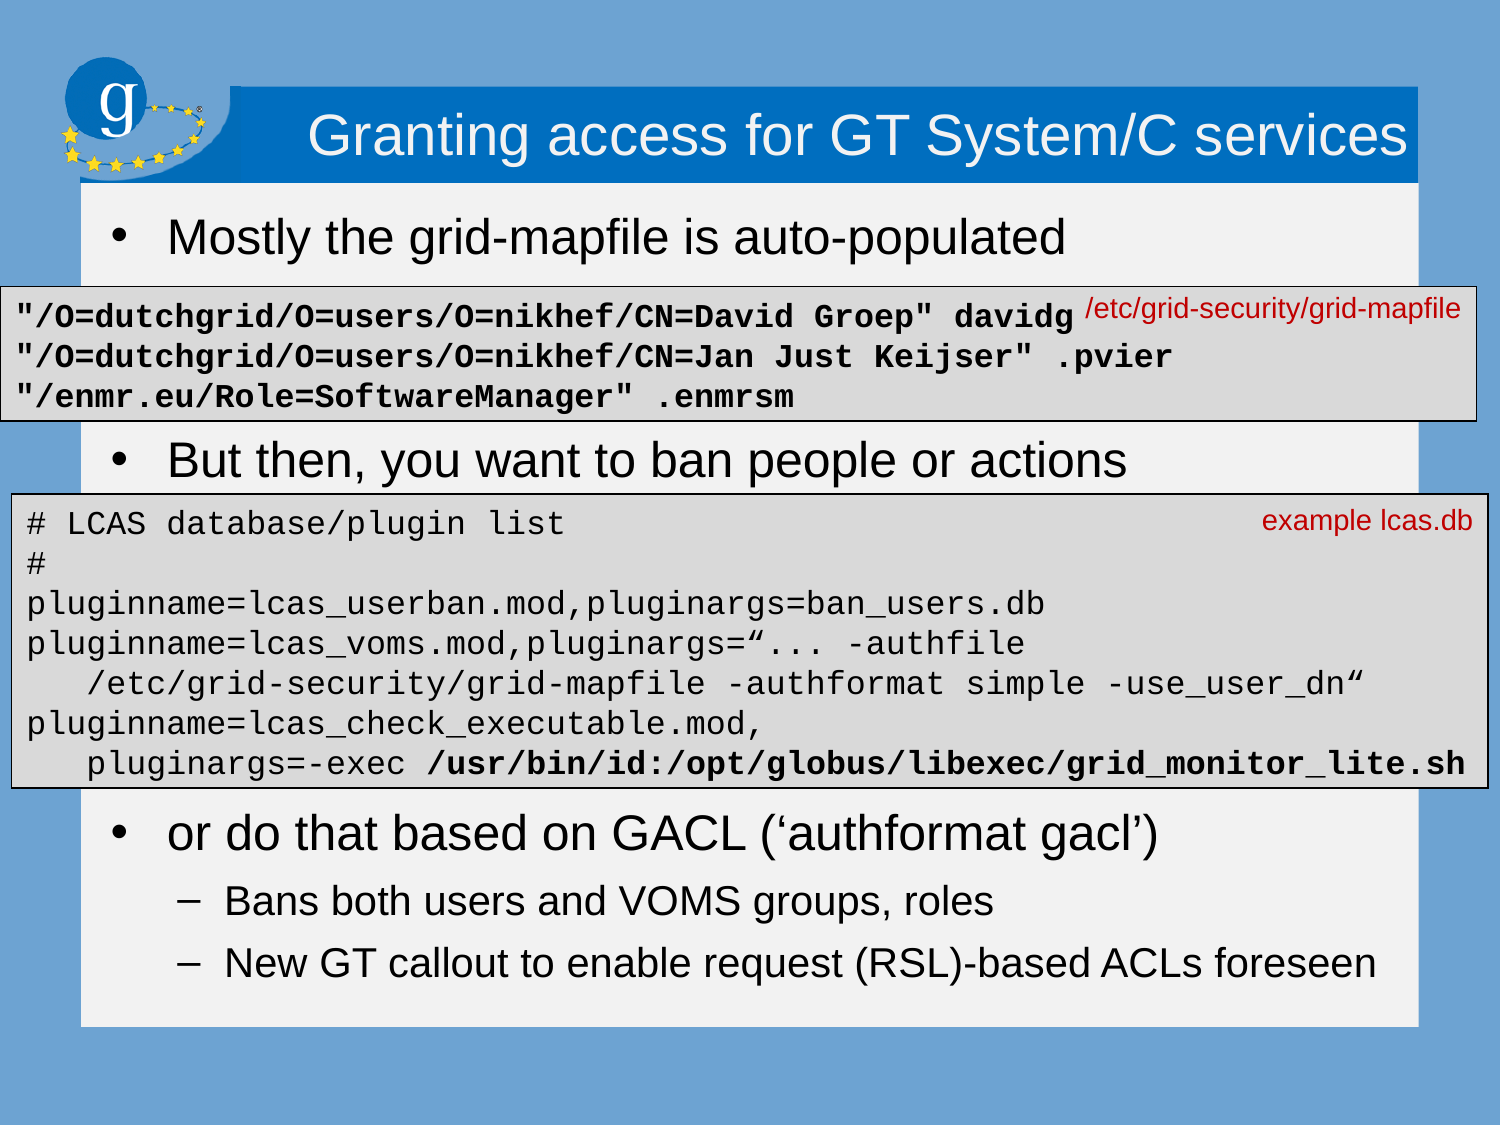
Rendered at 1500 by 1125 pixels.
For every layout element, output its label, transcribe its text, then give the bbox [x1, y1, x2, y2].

list Mostly the grid-mapfile is auto-populated But then, you want to ban people or actions or do that based on GACL (‘authformat gacl’) Bans both users and VOMS groups, roles New GT callout to enable request (RSL)-based ACLs foreseen [95, 789, 1407, 1016]
text_box example lcas.db [164, 493, 1489, 544]
picture [58, 46, 241, 183]
list Mostly the grid-mapfile is auto-populated But then, you want to ban people or actions or do that based on GACL (‘authformat gacl’) Bans both users and VOMS groups, roles New GT callout to enable request (RSL)-based ACLs foreseen [95, 195, 1407, 286]
text_box "/O=dutchgrid/O=users/O=nikhef/CN=David Groep" davidg "/O=dutchgrid/O=users/O=nikhef/CN=Jan Just Keijser" .pvier "/enmr.eu/Role=SoftwareManager" .enmrsm [0, 286, 1477, 421]
text_box # LCAS database/plugin list # pluginname=lcas_userban.mod,pluginargs=ban_users.db pluginname=lcas_voms.mod,pluginargs=“... -authfile /etc/grid-security/grid-mapfile -authformat simple -use_user_dn“ pluginname=lcas_check_executable.mod, pluginargs=-exec /usr/bin/id:/opt/globus/libexec/grid_monitor_lite.sh [11, 494, 1489, 789]
text_box /etc/grid-security/grid-mapfile [152, 281, 1477, 332]
list Mostly the grid-mapfile is auto-populated But then, you want to ban people or actions or do that based on GACL (‘authformat gacl’) Bans both users and VOMS groups, roles New GT callout to enable request (RSL)-based ACLs foreseen [95, 421, 1407, 494]
title Granting access for GT System/C services [75, 89, 1425, 172]
